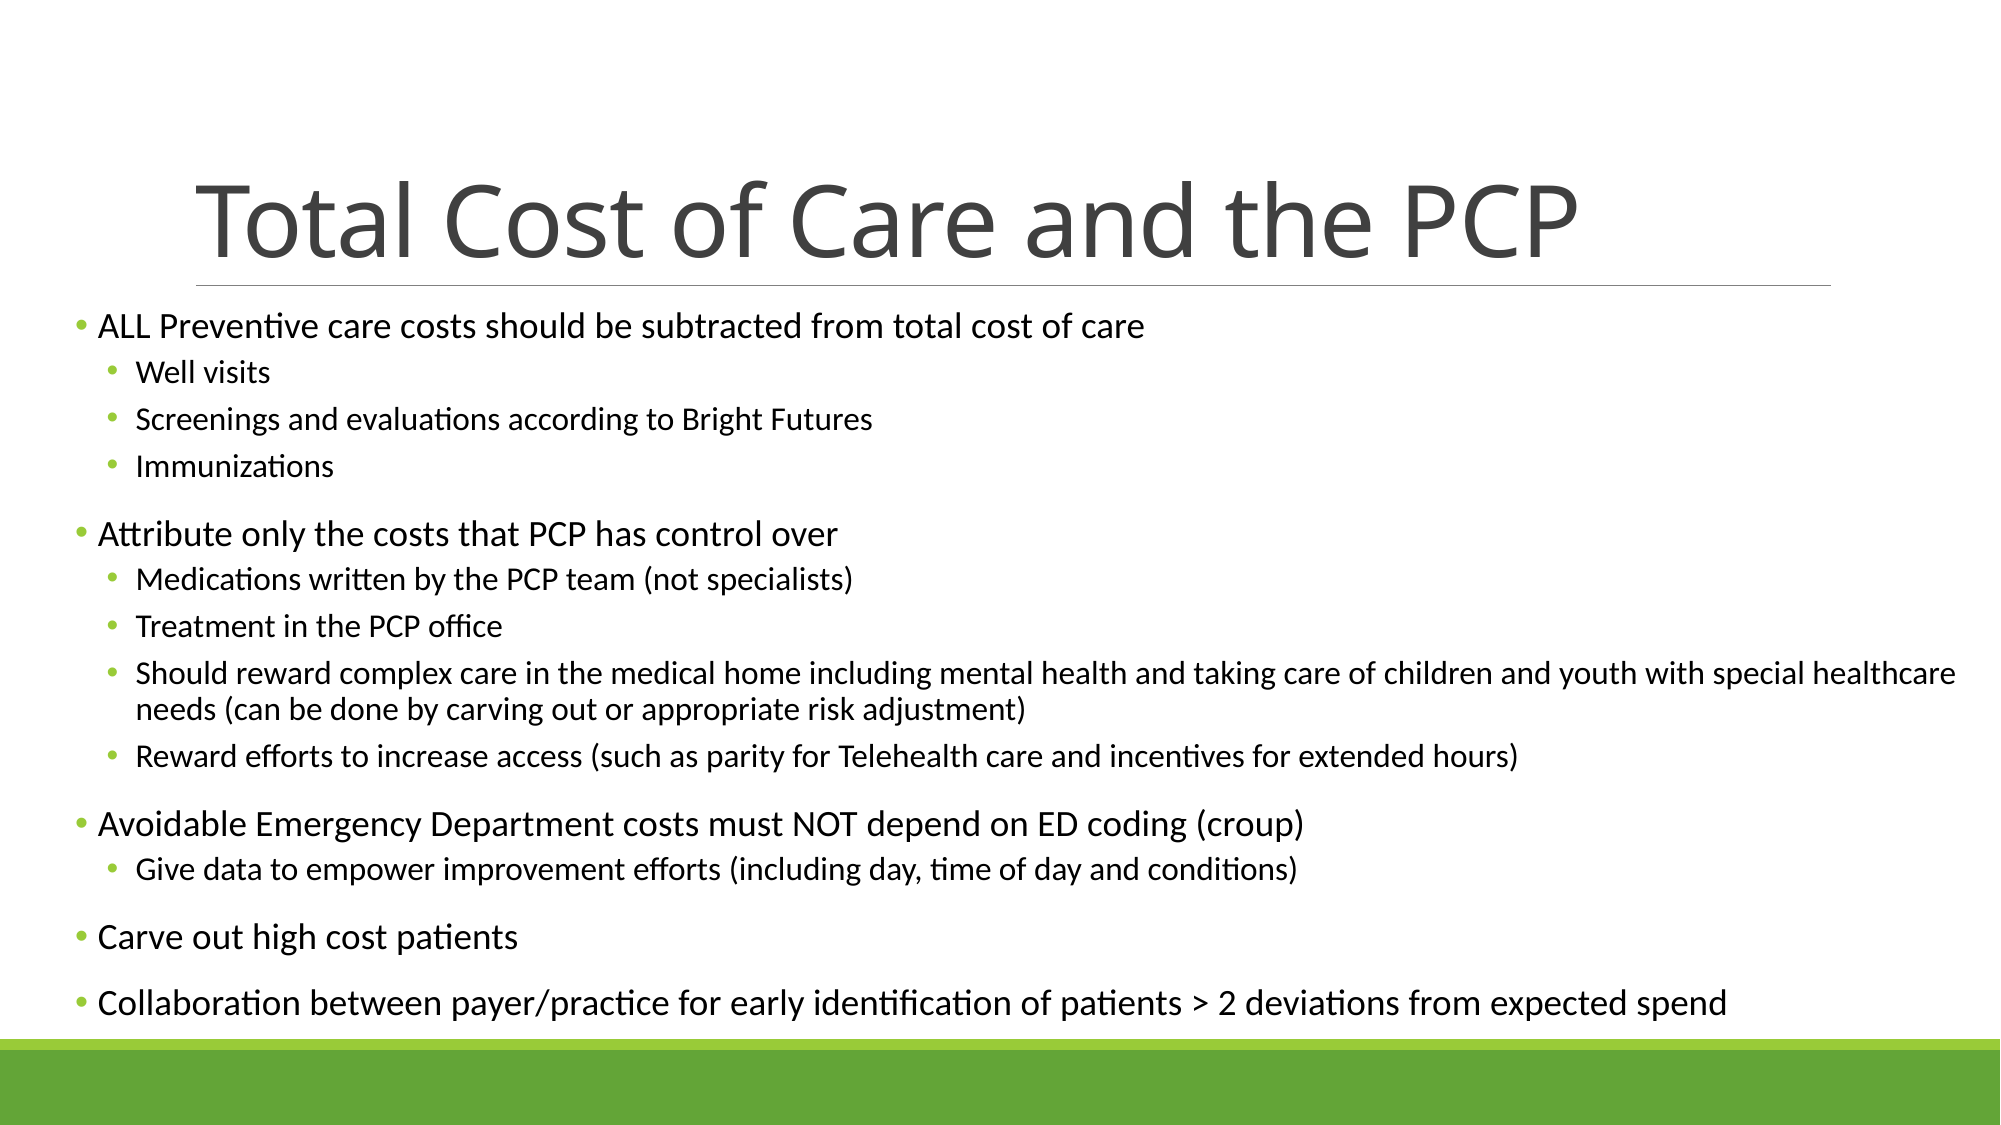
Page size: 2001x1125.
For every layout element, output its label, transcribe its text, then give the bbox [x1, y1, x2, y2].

list ALL Preventive care costs should be subtracted from total cost of care Well visits Screenings and evaluations according to Bright Futures Immunizations Attribute only the costs that PCP has control over Medications written by the PCP team (not specialists) Treatment in the PCP office Should reward complex care in the medical home including mental health and taking care of children and youth with special healthcare needs (can be done by carving out or appropriate risk adjustment) Reward efforts to increase access (such as parity for Telehealth care and incentives for extended hours) Avoidable Emergency Department costs must NOT depend on ED coding (croup) Give data to empower improvement efforts (including day, time of day and conditions) Carve out high cost patients Collaboration between payer/practice for early identification of patients > 2 deviations from expected spend [75, 299, 1981, 1036]
title Total Cost of Care and the PCP [180, 47, 1830, 285]
